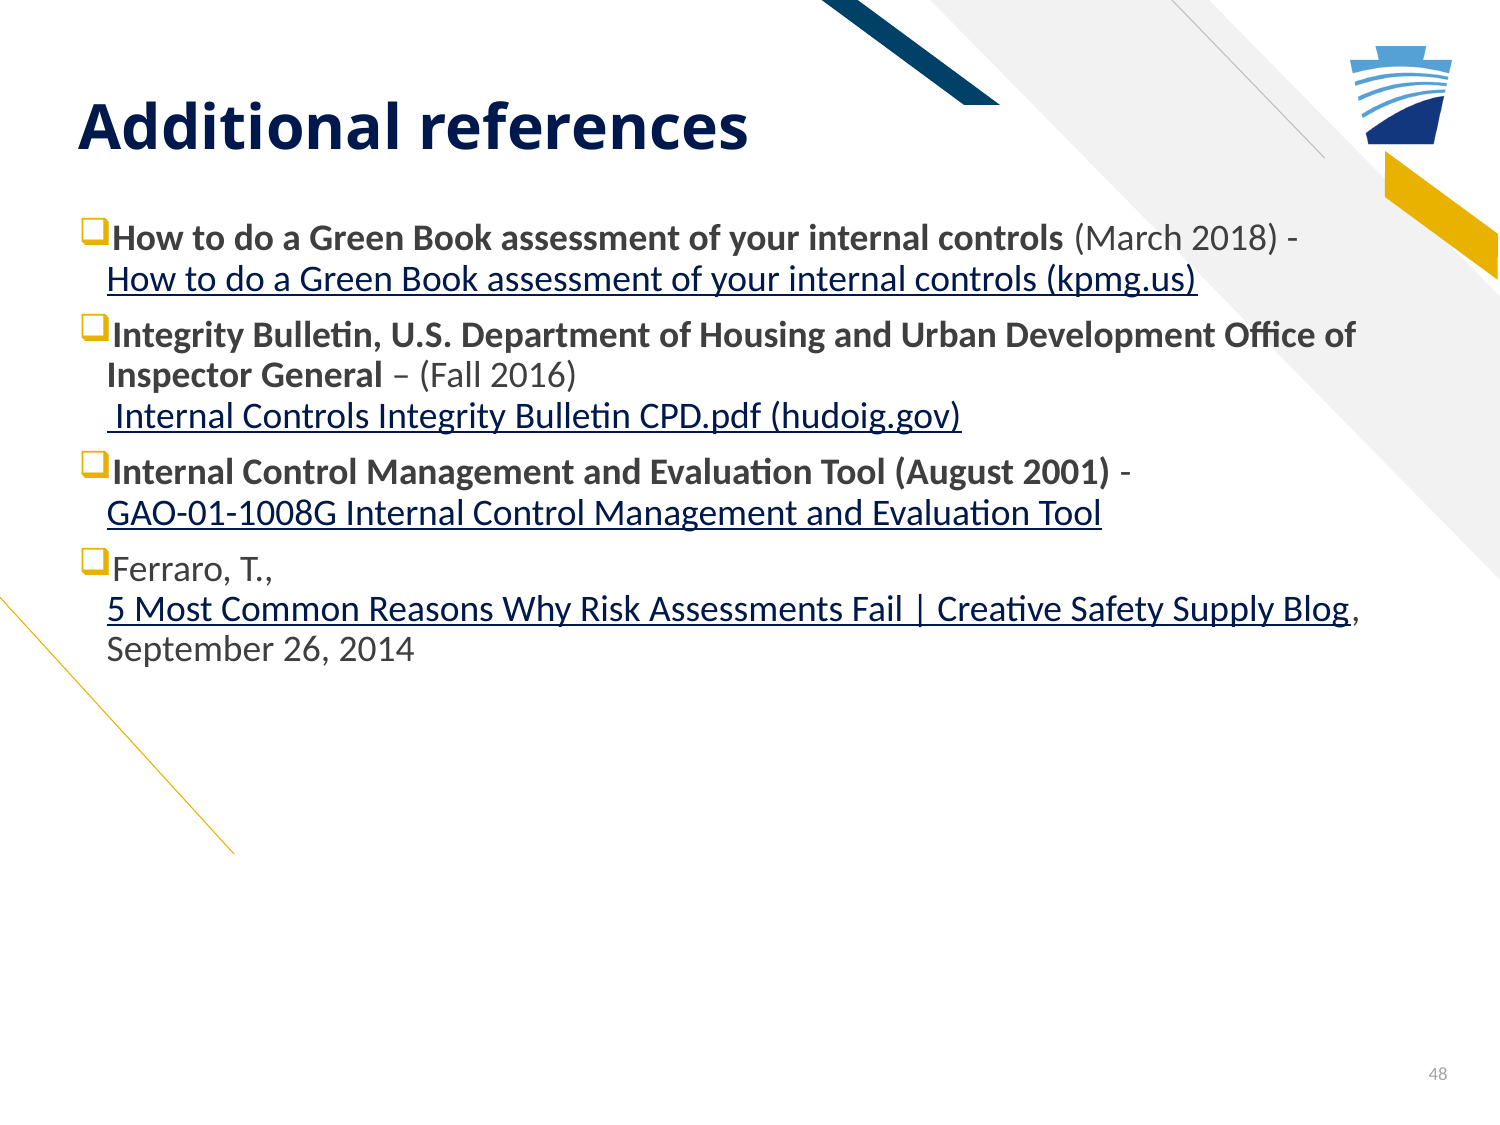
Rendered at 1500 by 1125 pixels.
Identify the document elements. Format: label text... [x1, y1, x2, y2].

picture [1343, 29, 1455, 150]
slide_number 48 [1371, 1042, 1463, 1103]
title Additional references [63, 34, 1090, 163]
list How to do a Green Book assessment of your internal controls (March 2018) - How to do a Green Book assessment of your internal controls (kpmg.us) Integrity Bulletin, U.S. Department of Housing and Urban Development Office of Inspector General – (Fall 2016) Internal Controls Integrity Bulletin CPD.pdf (hudoig.gov) Internal Control Management and Evaluation Tool (August 2001) - GAO-01-1008G Internal Control Management and Evaluation Tool Ferraro, T., 5 Most Common Reasons Why Risk Assessments Fail | Creative Safety Supply Blog, September 26, 2014 [63, 211, 1397, 925]
